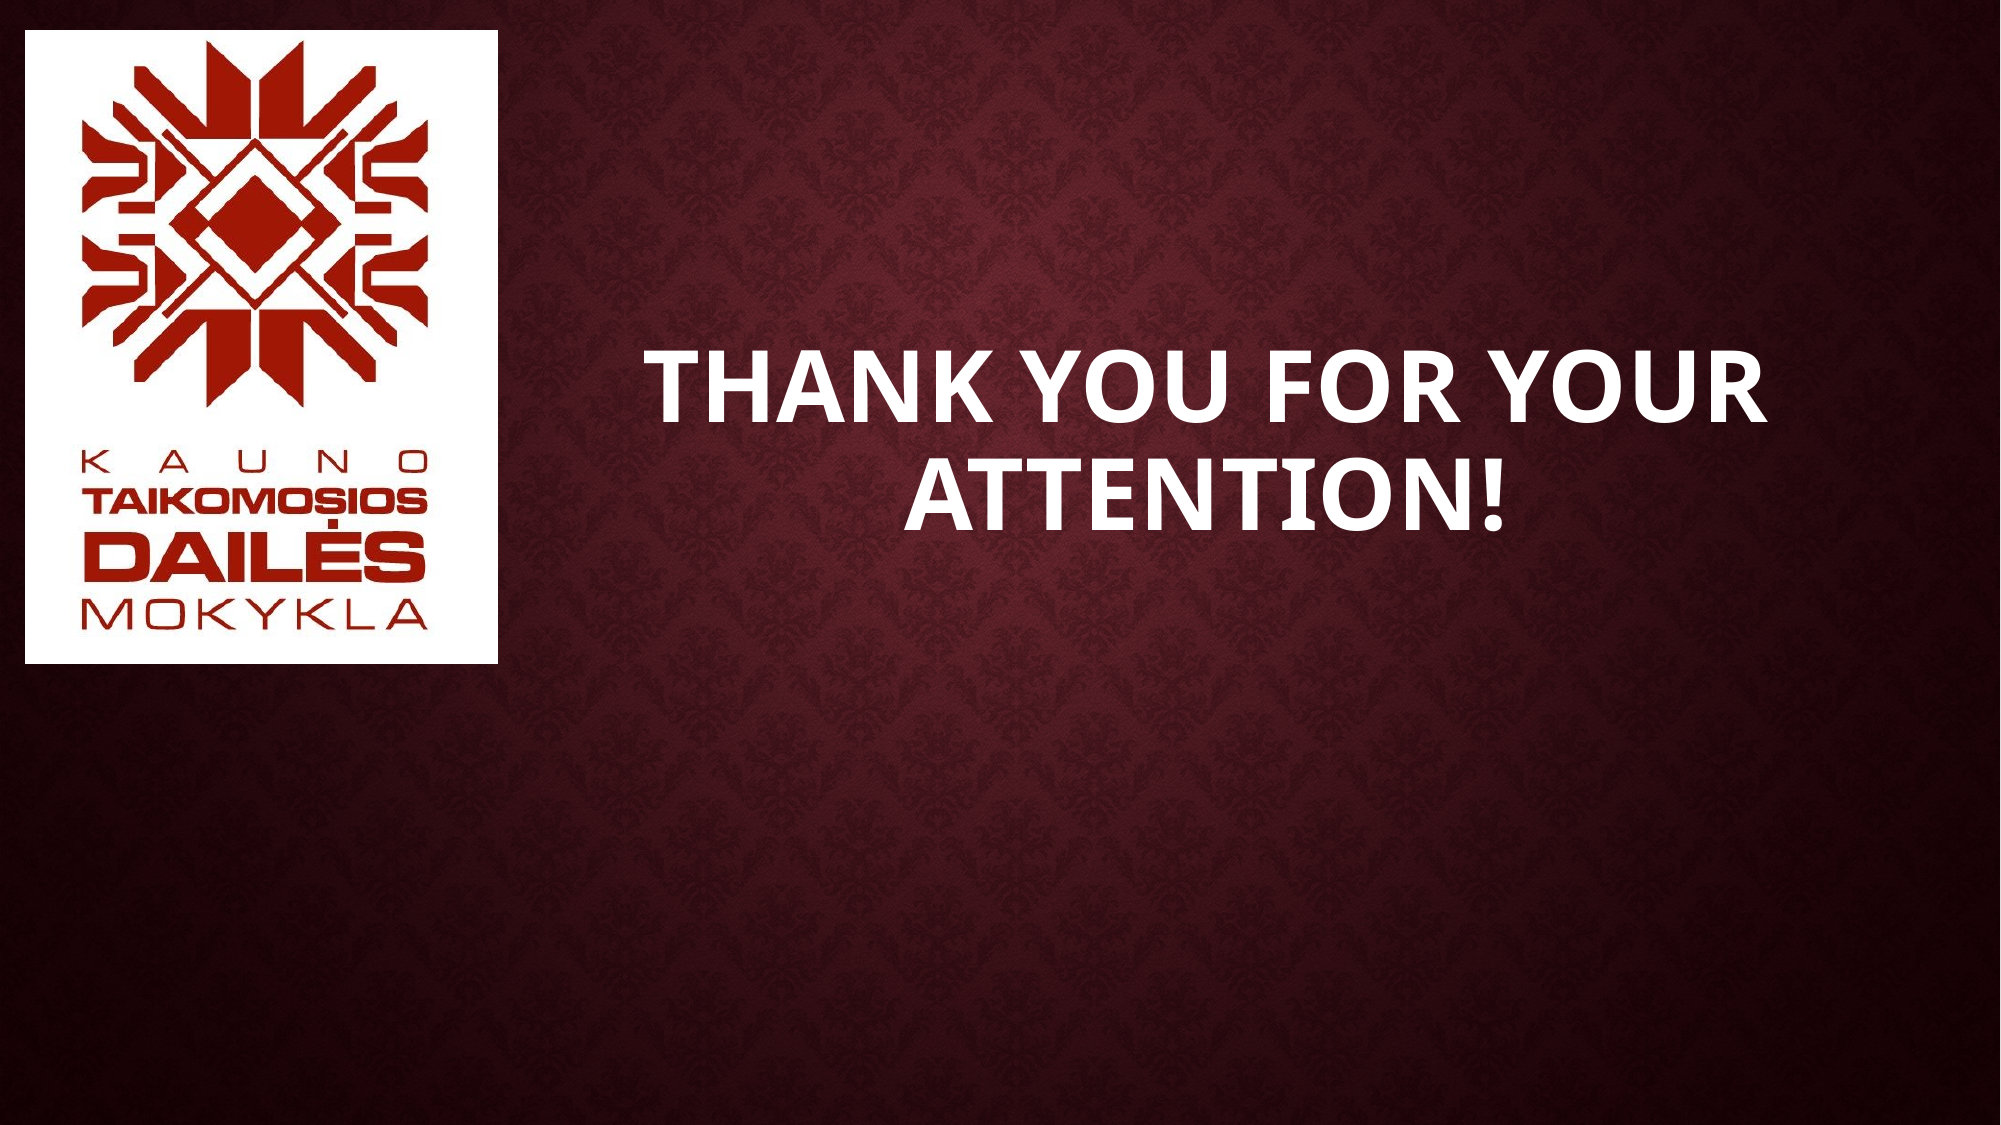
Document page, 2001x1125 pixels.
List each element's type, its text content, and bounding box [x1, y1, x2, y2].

title THANK YOU FOR YOUR ATTENTION! [504, 167, 1945, 560]
picture [25, 29, 499, 665]
